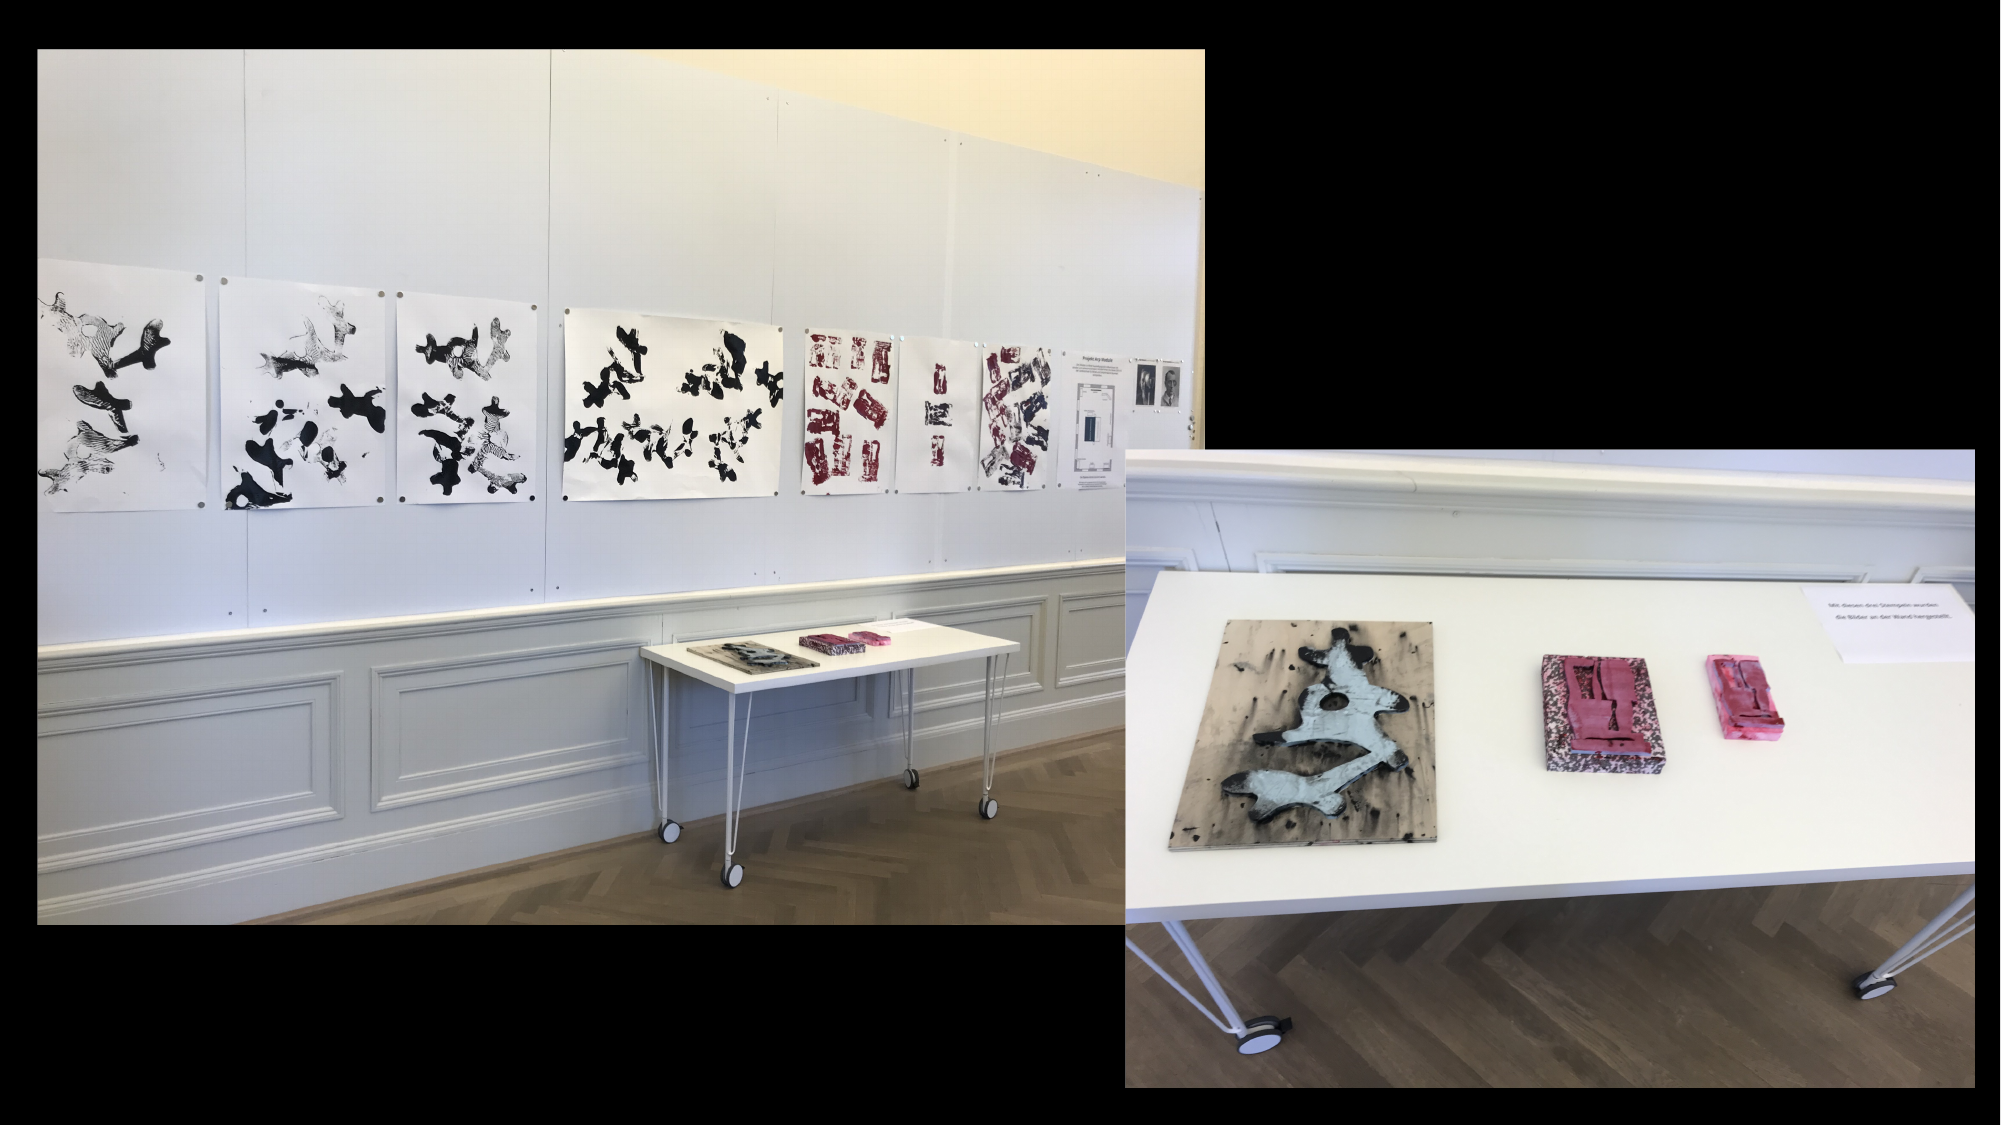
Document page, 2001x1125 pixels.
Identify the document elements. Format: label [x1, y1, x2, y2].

picture [37, 49, 1976, 1088]
